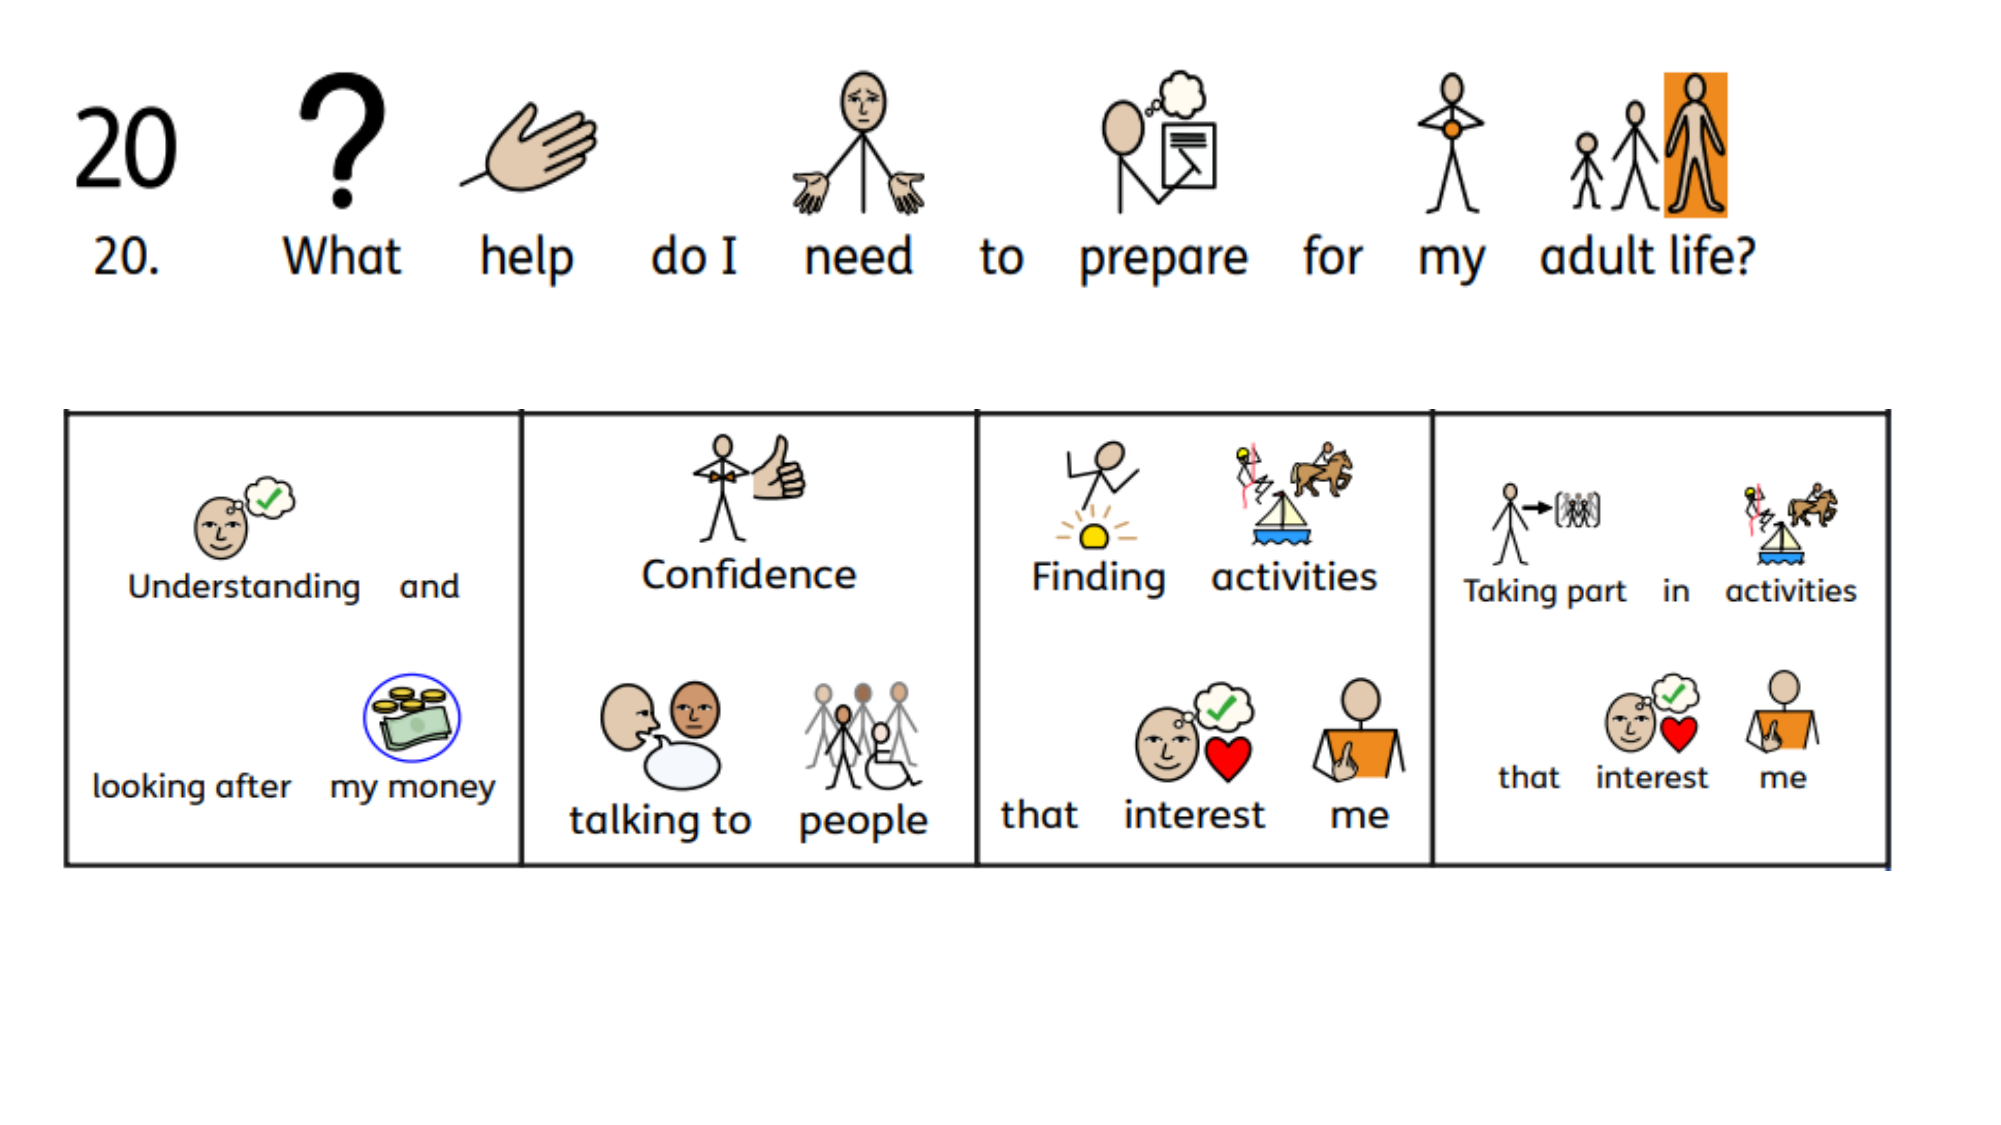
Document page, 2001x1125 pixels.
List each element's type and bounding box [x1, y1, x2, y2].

picture [57, 408, 1900, 872]
picture [57, 35, 1796, 306]
